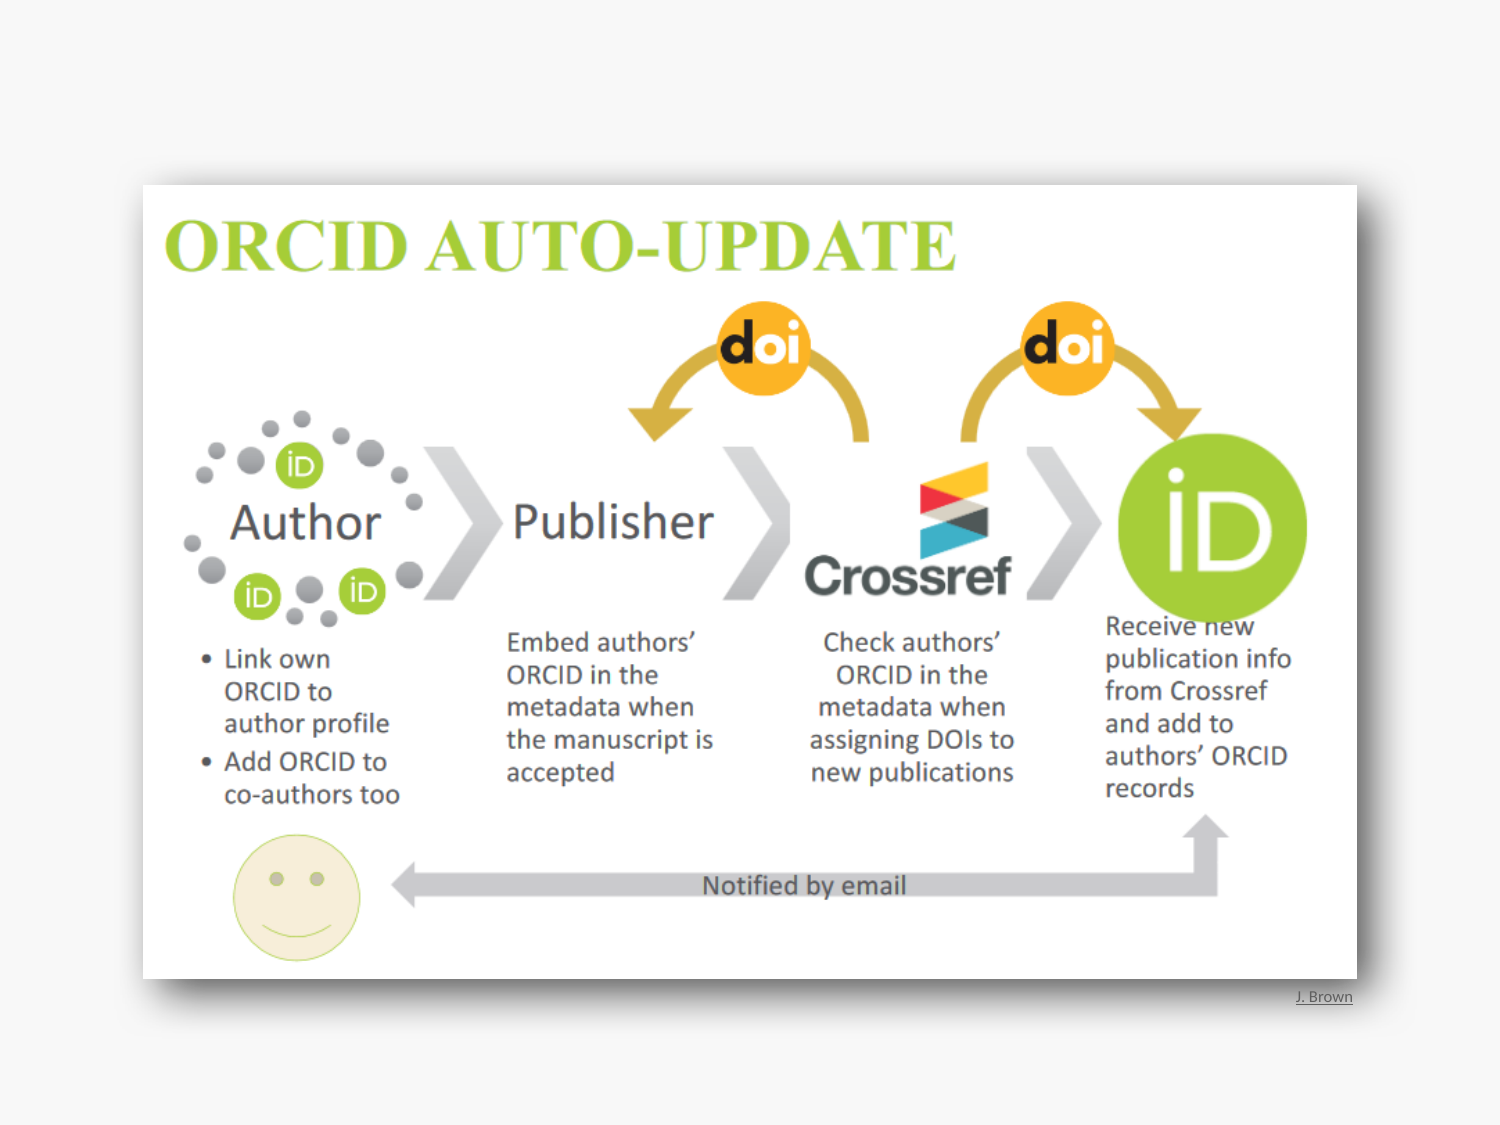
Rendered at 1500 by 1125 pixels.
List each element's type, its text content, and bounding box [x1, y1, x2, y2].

picture [143, 185, 1357, 979]
text_box J. Brown [1281, 978, 1408, 1014]
